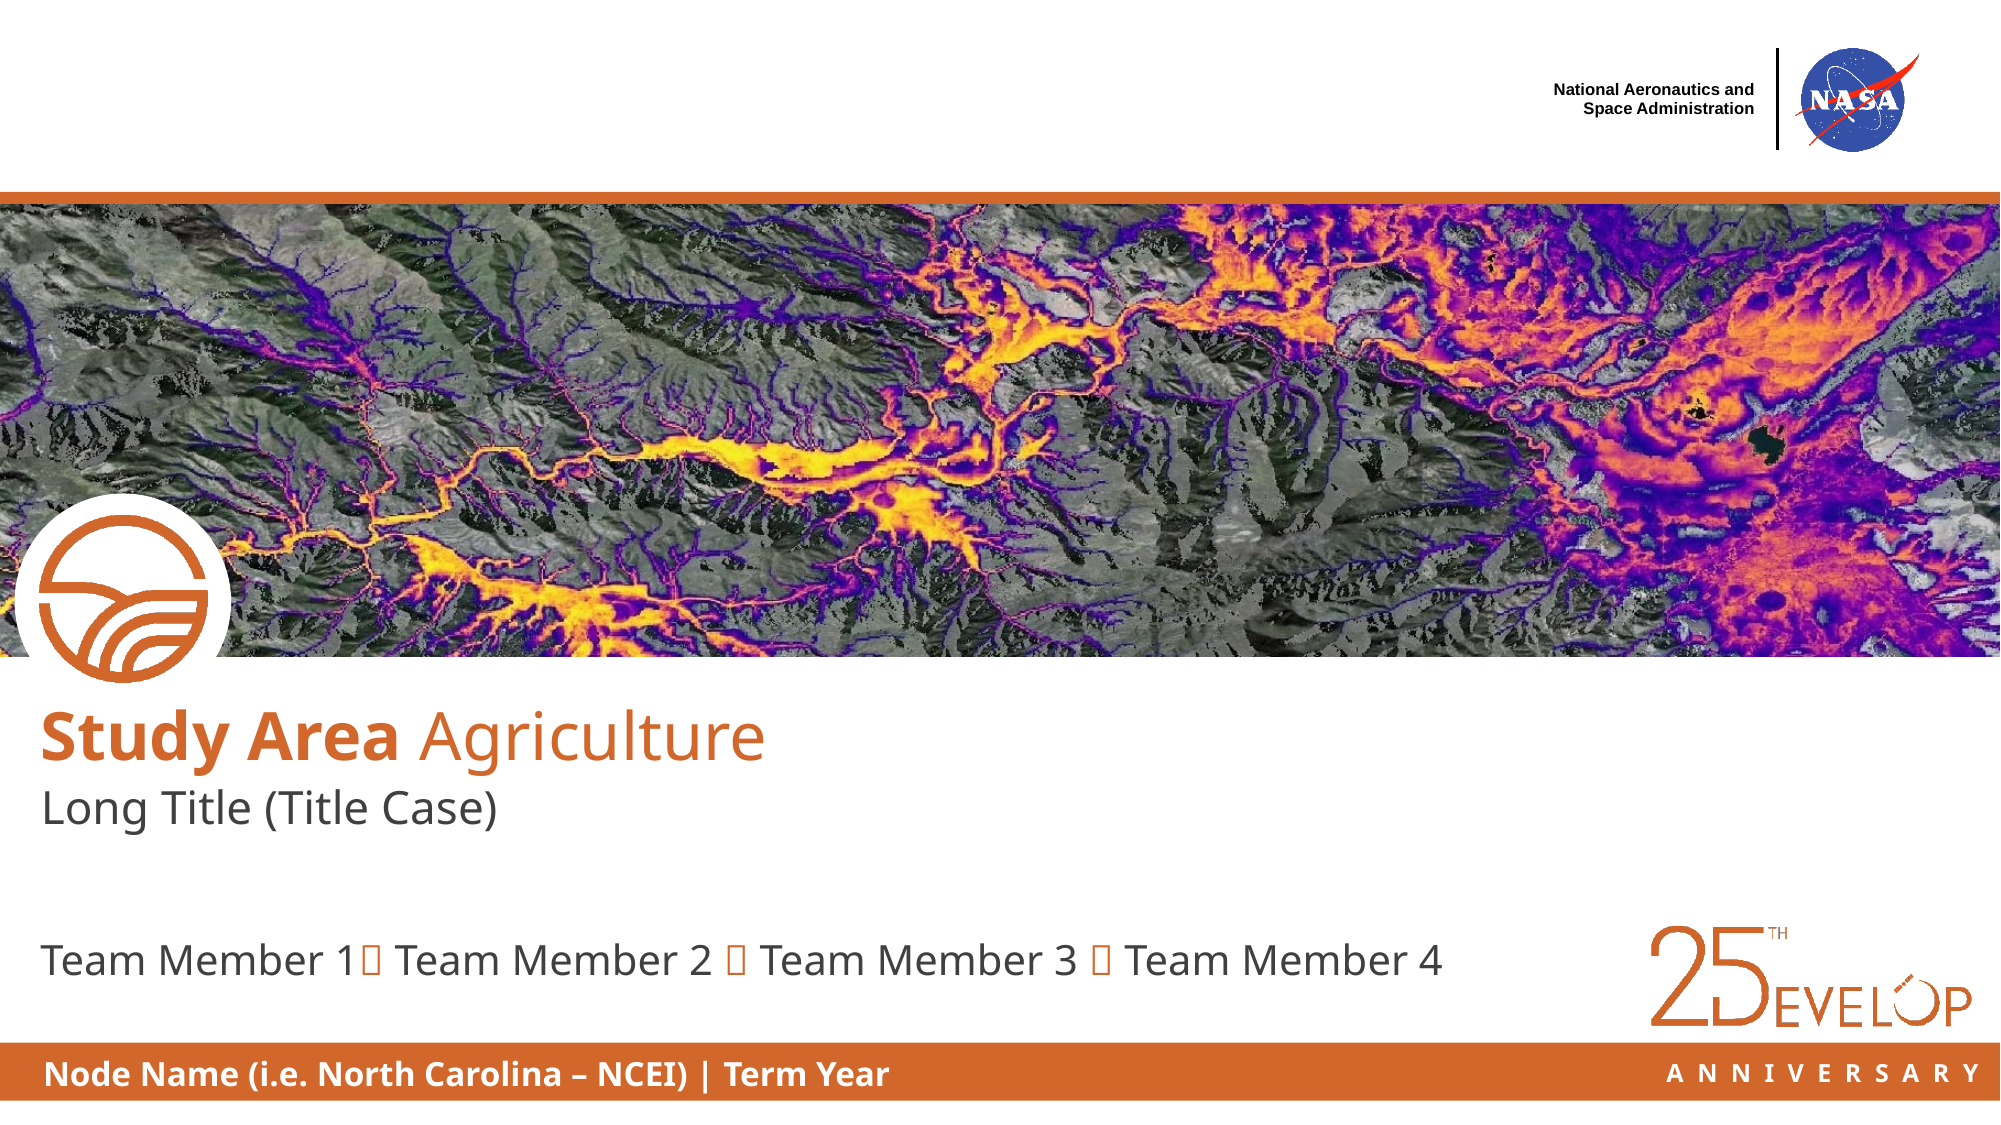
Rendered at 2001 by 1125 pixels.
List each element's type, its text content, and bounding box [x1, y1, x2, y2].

text_box Team Member 1 Team Member 2  Team Member 3  Team Member 4 [25, 926, 1563, 992]
text_box Node Name (i.e. North Carolina – NCEI) | Term Year [28, 1042, 1000, 1104]
picture [1785, 38, 1929, 161]
text_box Study Area Agriculture [25, 694, 1563, 777]
text_box Long Title (Title Case) [25, 777, 1639, 911]
picture [1630, 902, 1984, 1047]
picture [0, 204, 2000, 686]
